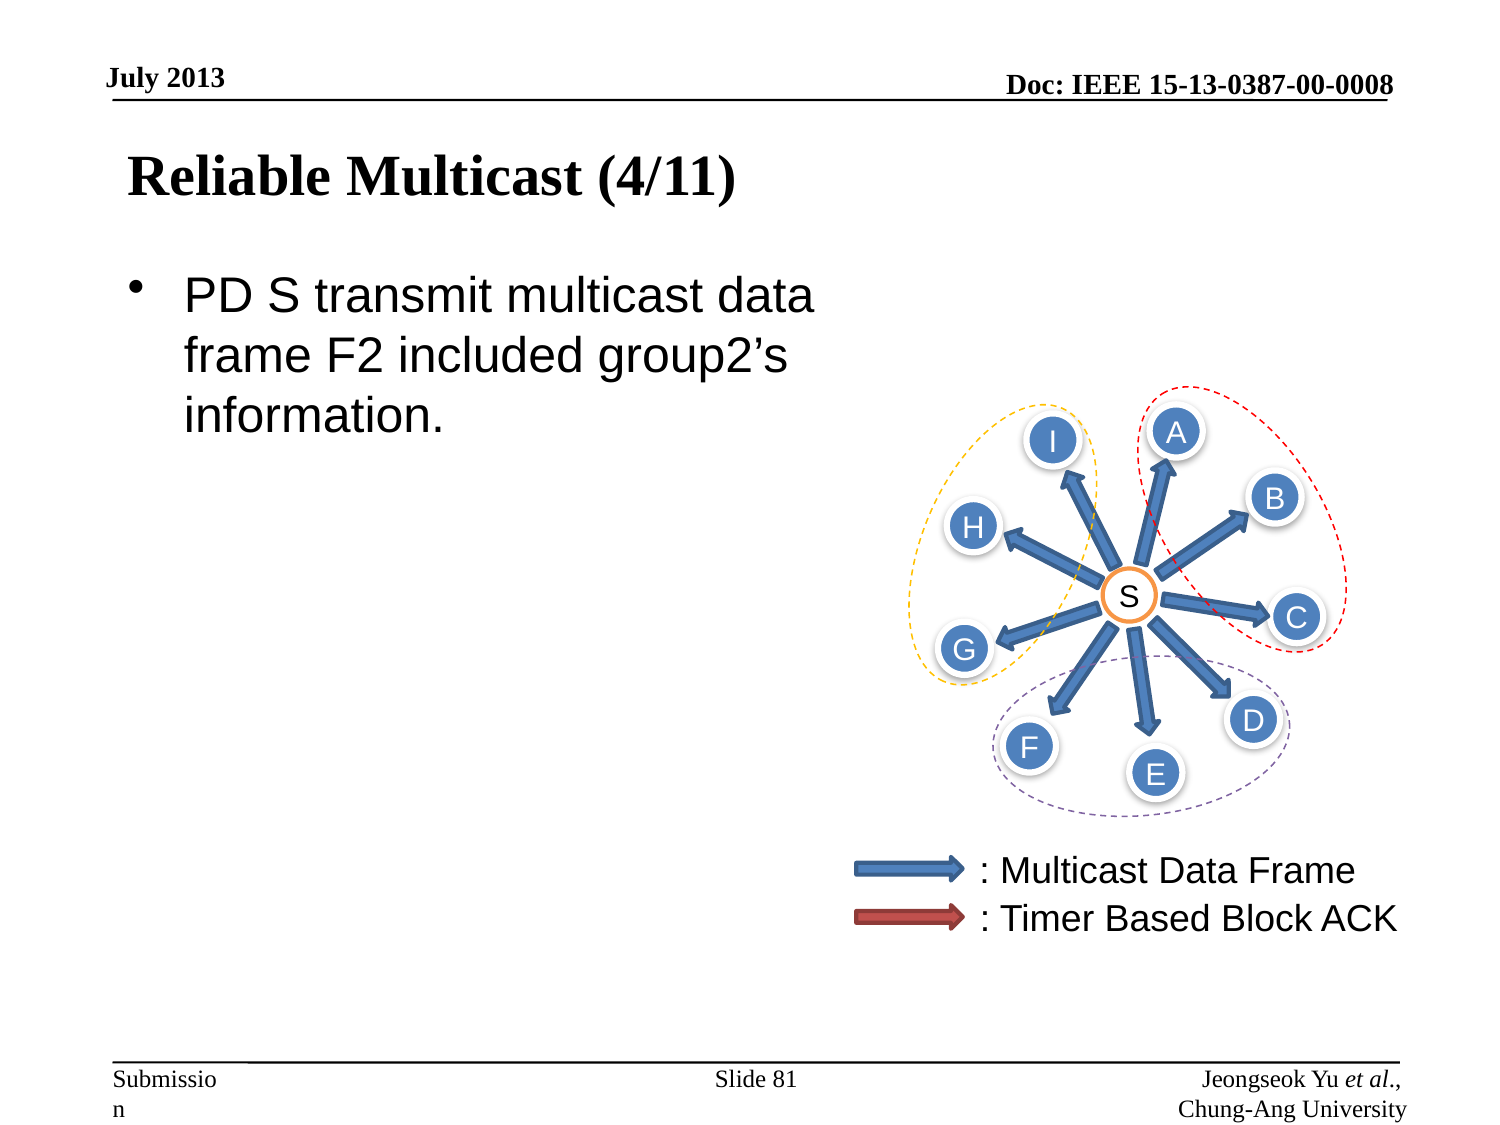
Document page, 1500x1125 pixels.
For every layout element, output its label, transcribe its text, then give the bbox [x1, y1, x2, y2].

text_box [854, 903, 965, 931]
text_box [1075, 563, 1106, 591]
text_box [1133, 504, 1158, 568]
text_box [1160, 591, 1220, 617]
text_box : Timer Based Block ACK [965, 886, 1414, 947]
text_box [1153, 556, 1180, 582]
text_box [1126, 626, 1146, 657]
text_box [1137, 386, 1347, 652]
text_box [1146, 615, 1203, 659]
text_box [854, 854, 964, 883]
text_box [1040, 600, 1103, 637]
title Reliable Multicast (4/11) [112, 112, 1388, 232]
text_box : Multicast Data Frame [964, 838, 1372, 899]
slide_number Slide 81 [712, 1061, 800, 1093]
list PD S transmit multicast data frame F2 included group2’s information. [112, 255, 833, 1000]
text_box [908, 404, 1097, 685]
text_box [1072, 620, 1120, 670]
text_box [1090, 508, 1123, 572]
text_box [992, 656, 1290, 817]
text_box S [1100, 566, 1158, 624]
